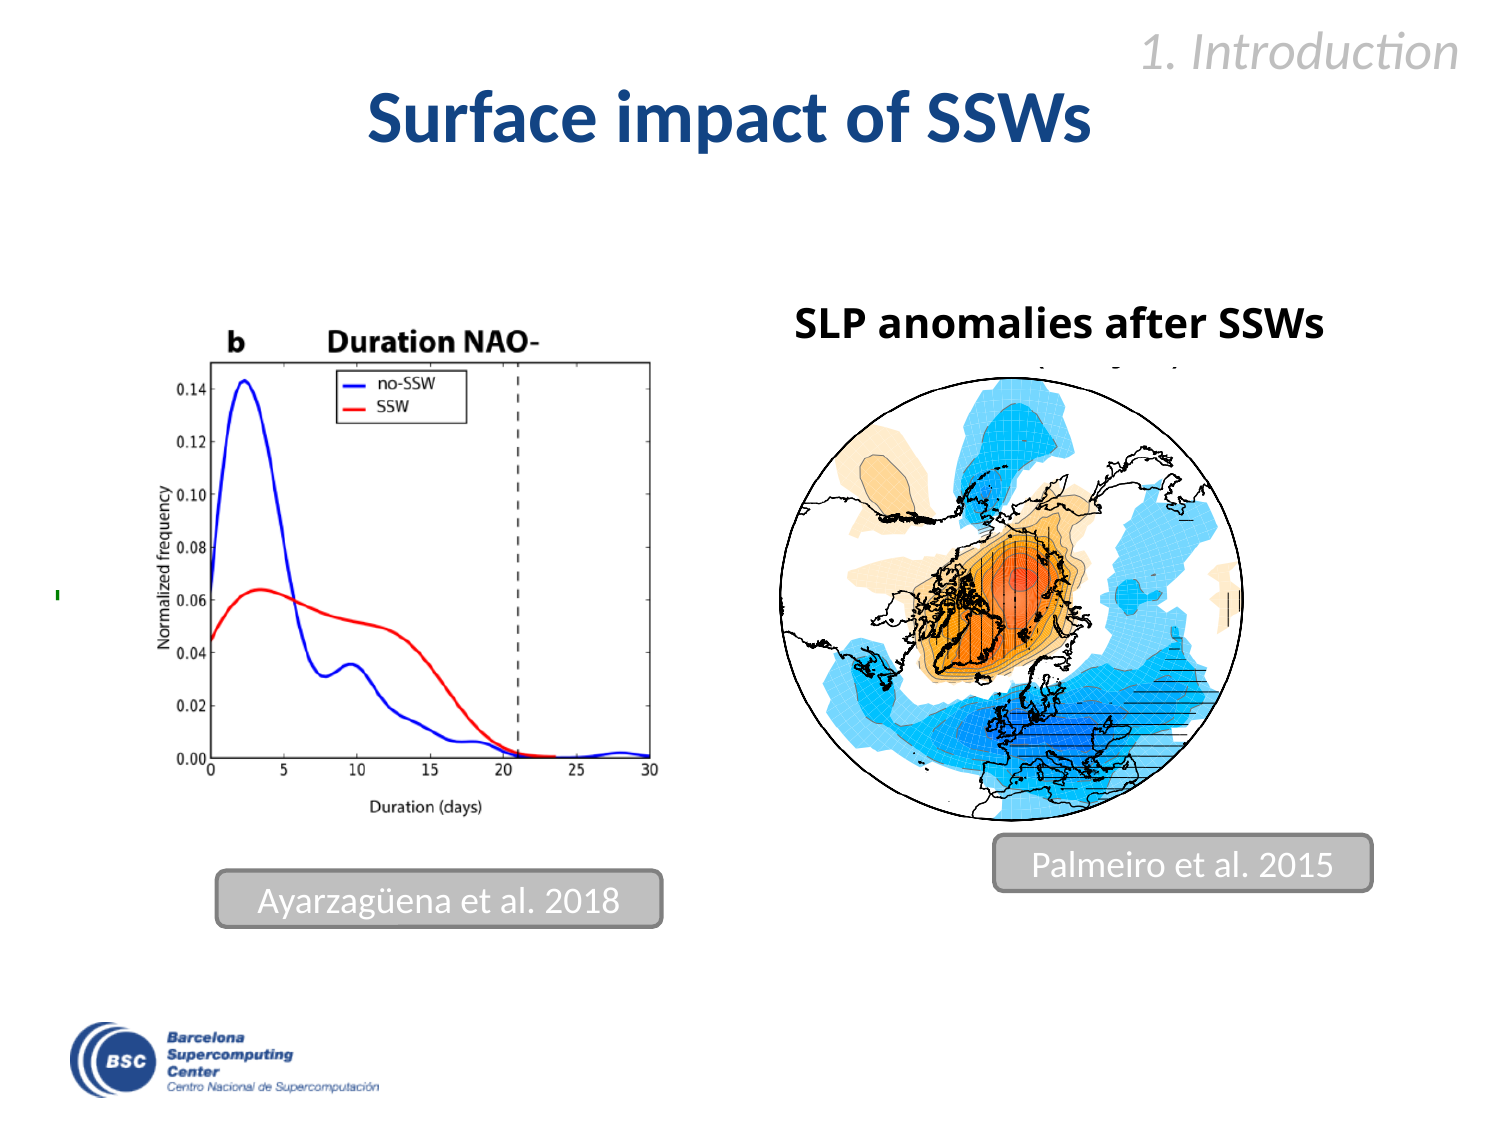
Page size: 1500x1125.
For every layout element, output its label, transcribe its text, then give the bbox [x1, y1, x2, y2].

text_box 1. Introduction [1122, 7, 1476, 88]
text_box Surface impact of SSWs [55, 57, 1406, 180]
text_box Ayarzagüena et al. 2018 [214, 868, 664, 929]
text_box [173, 250, 1433, 368]
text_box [750, 289, 1500, 892]
picture [70, 1022, 379, 1098]
picture [55, 298, 662, 823]
